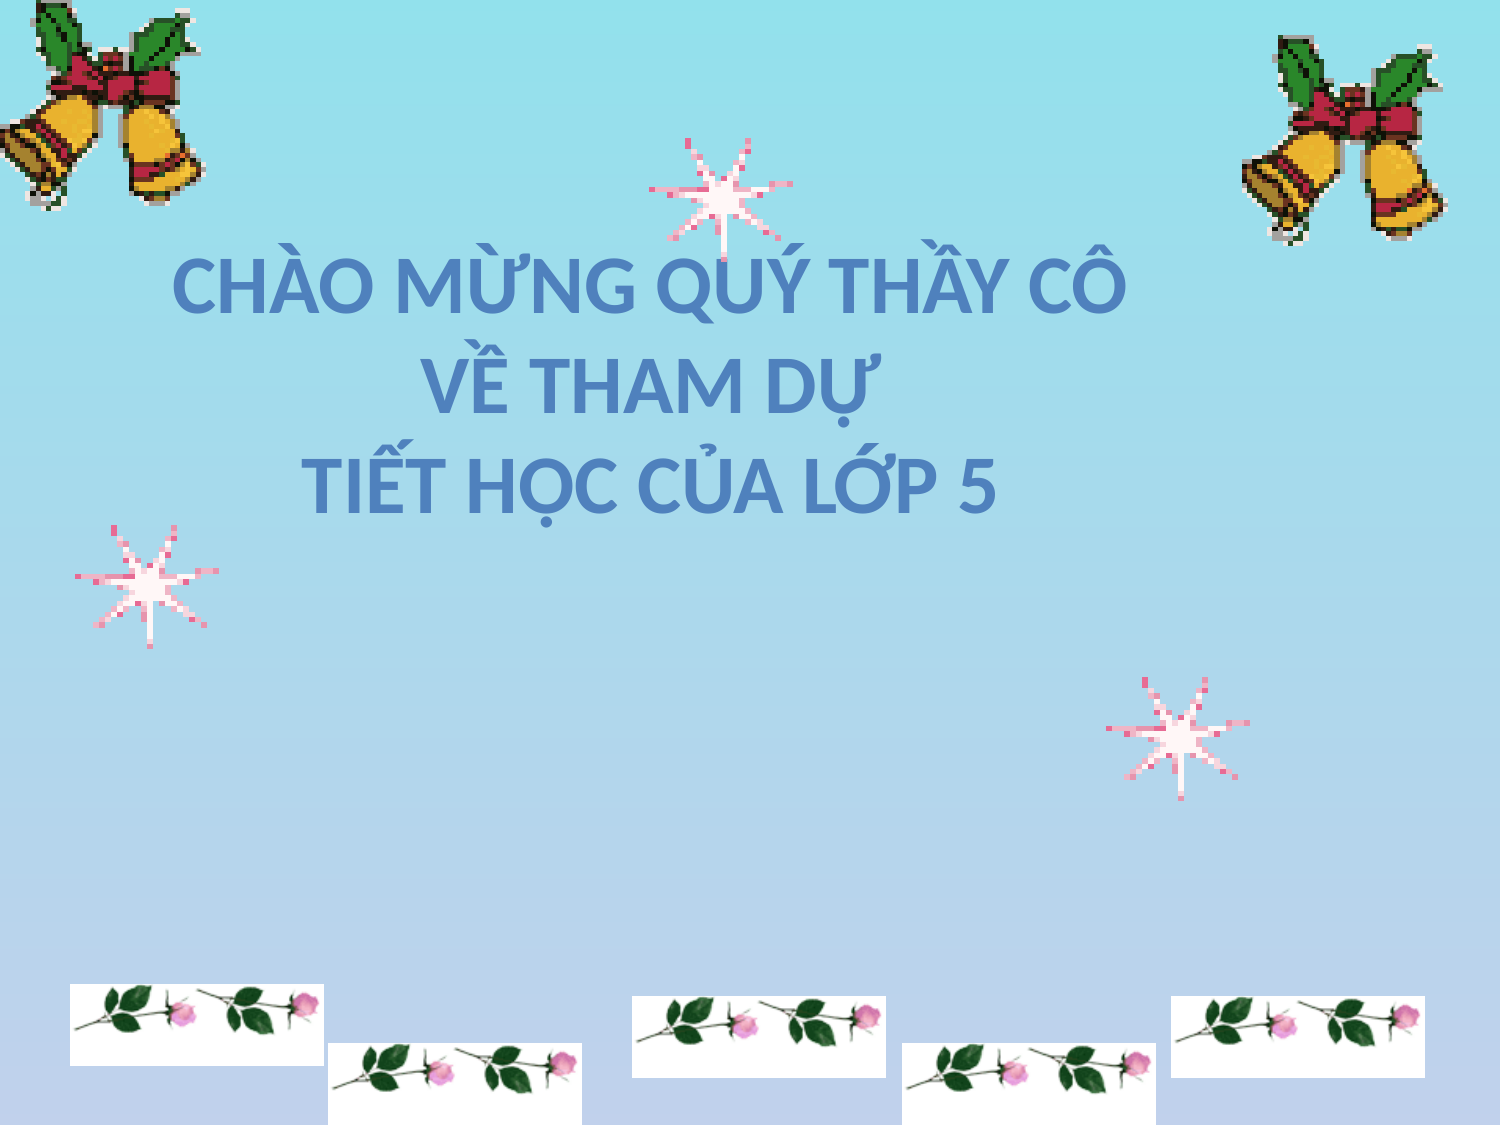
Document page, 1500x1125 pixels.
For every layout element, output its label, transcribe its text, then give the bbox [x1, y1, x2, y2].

picture [644, 128, 955, 376]
picture [0, 0, 258, 294]
picture [70, 984, 324, 1066]
picture [1101, 667, 1412, 915]
picture [70, 515, 381, 763]
text_box Chào mừng quý thầy cô về tham dự tiết học của lớp 5 [157, 222, 1163, 538]
picture [632, 995, 887, 1078]
picture [1241, 34, 1500, 329]
picture [327, 1043, 582, 1125]
picture [1171, 995, 1426, 1078]
picture [902, 1043, 1156, 1125]
